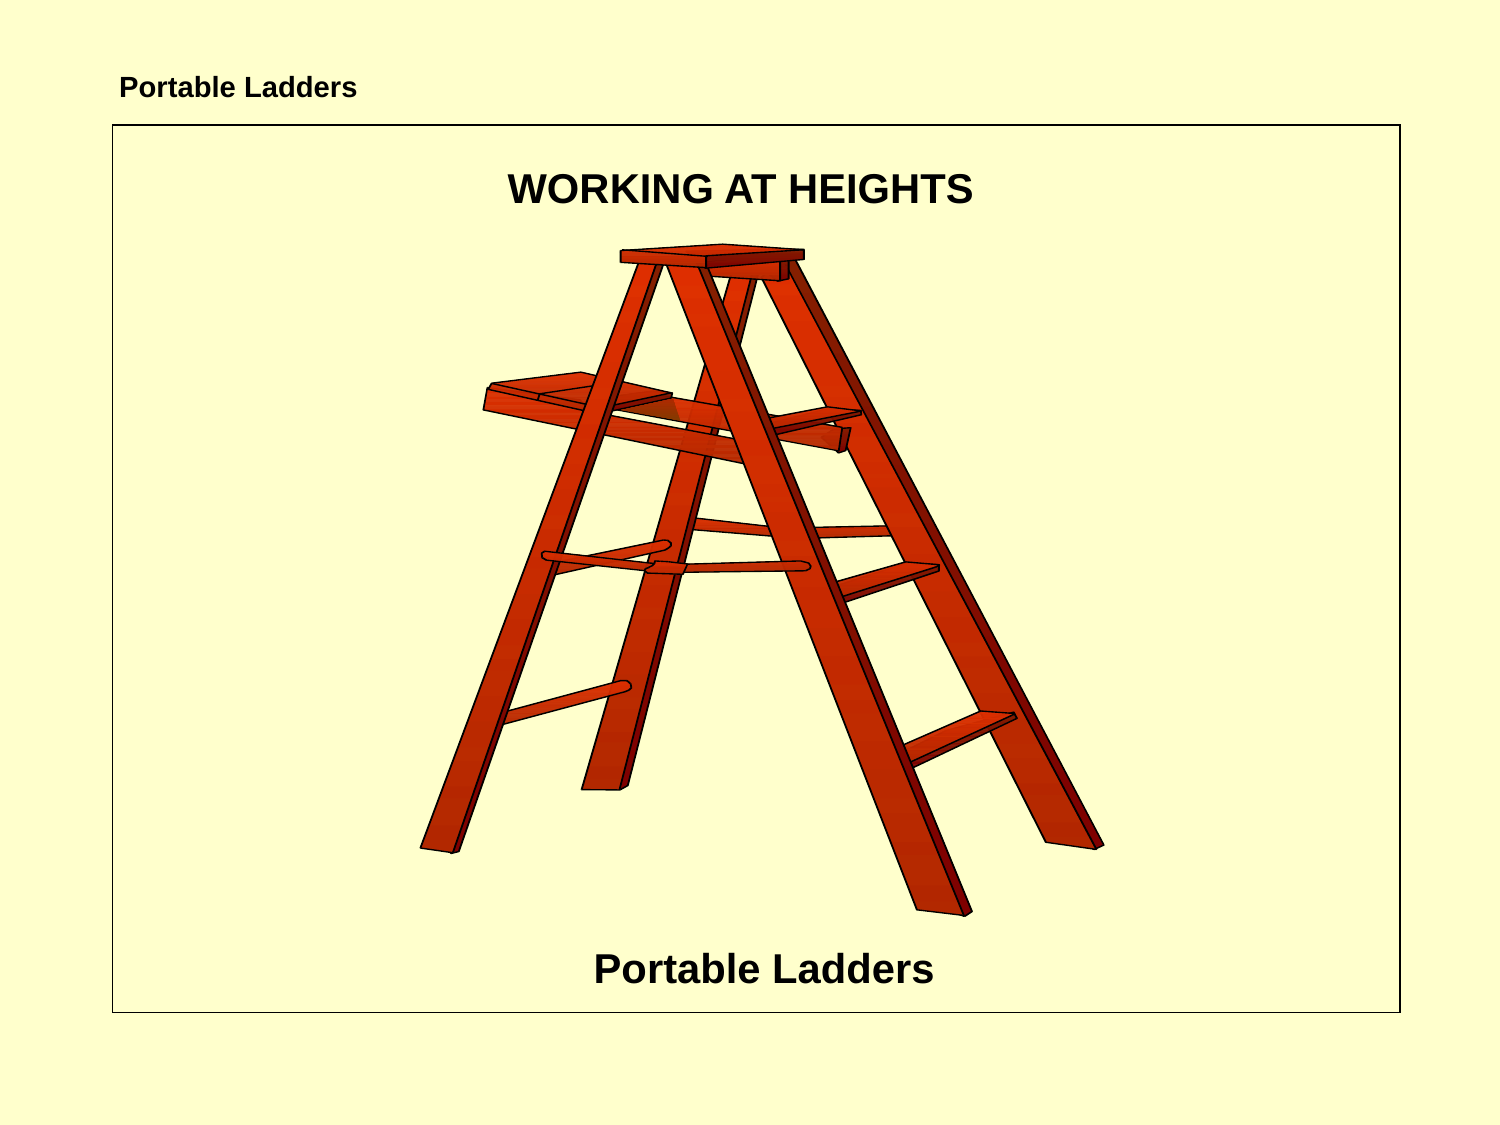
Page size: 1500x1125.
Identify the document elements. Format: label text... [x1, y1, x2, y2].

picture [419, 243, 1105, 918]
text_box WORKING AT HEIGHTS [265, 160, 1216, 213]
text_box Portable Ladders [289, 940, 1240, 993]
